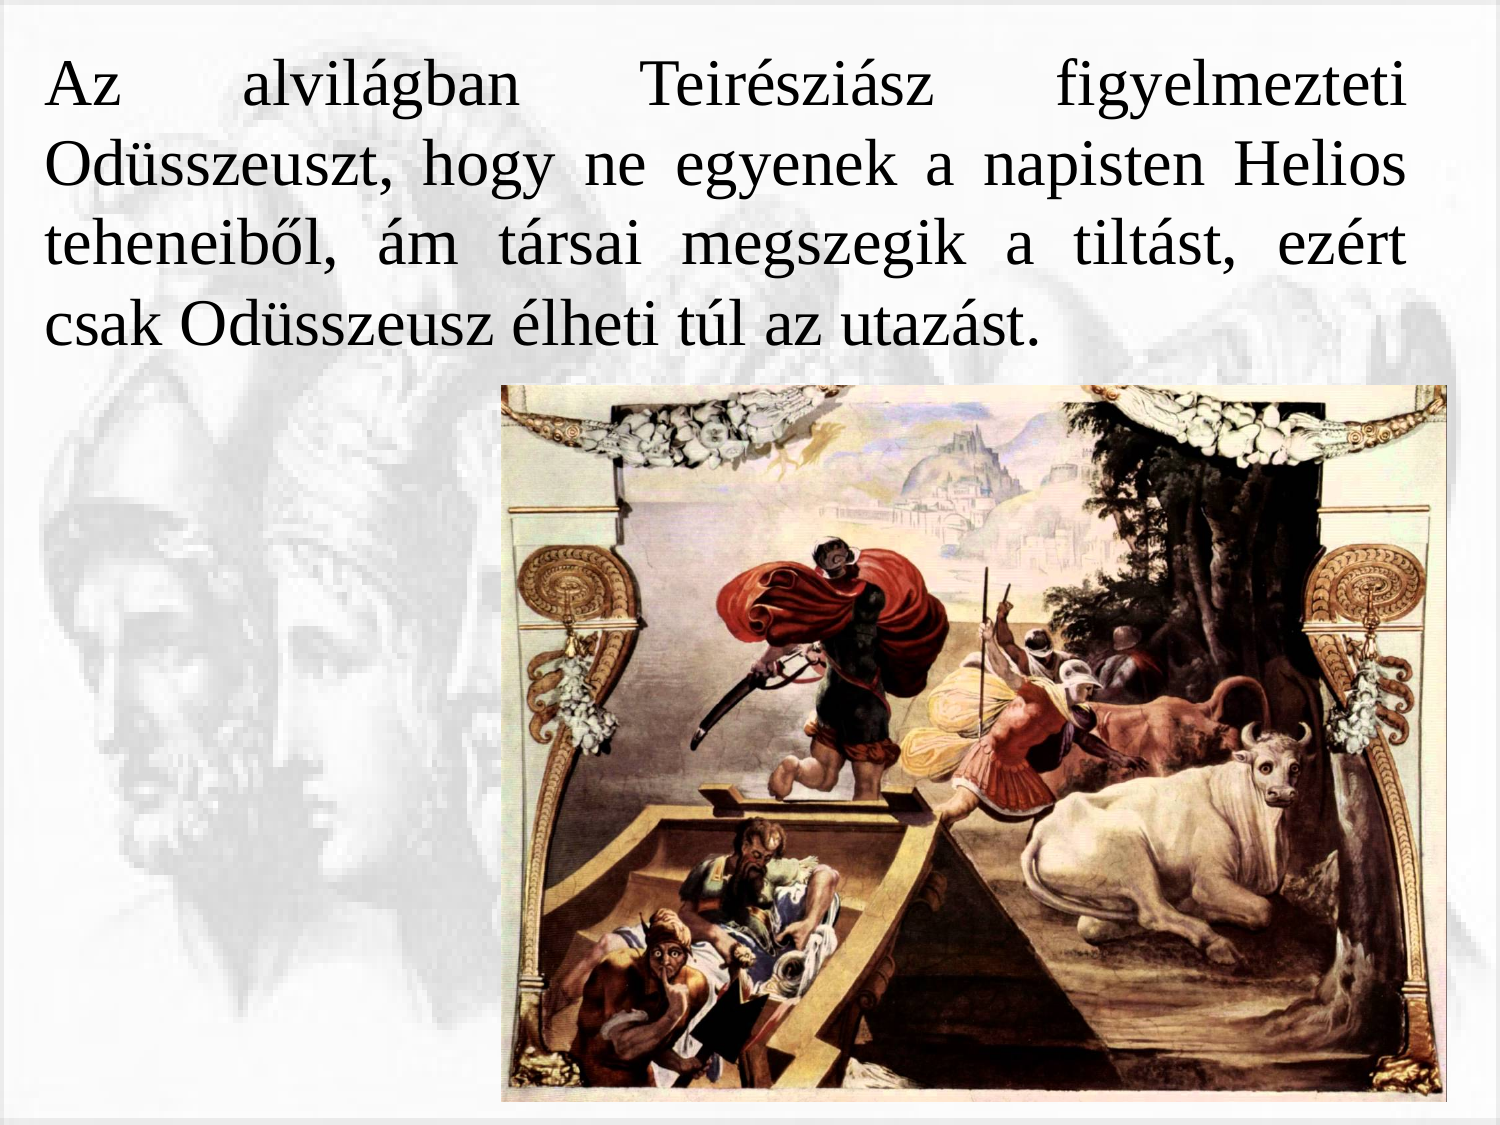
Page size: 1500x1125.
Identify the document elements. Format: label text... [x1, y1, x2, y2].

picture [501, 385, 1447, 1102]
list Az alvilágban Teirésziász figyelmezteti Odüsszeuszt, hogy ne egyenek a napisten Helios teheneiből, ám társai megszegik a tiltást, ezért csak Odüsszeusz élheti túl az utazást. [29, 30, 1425, 1094]
